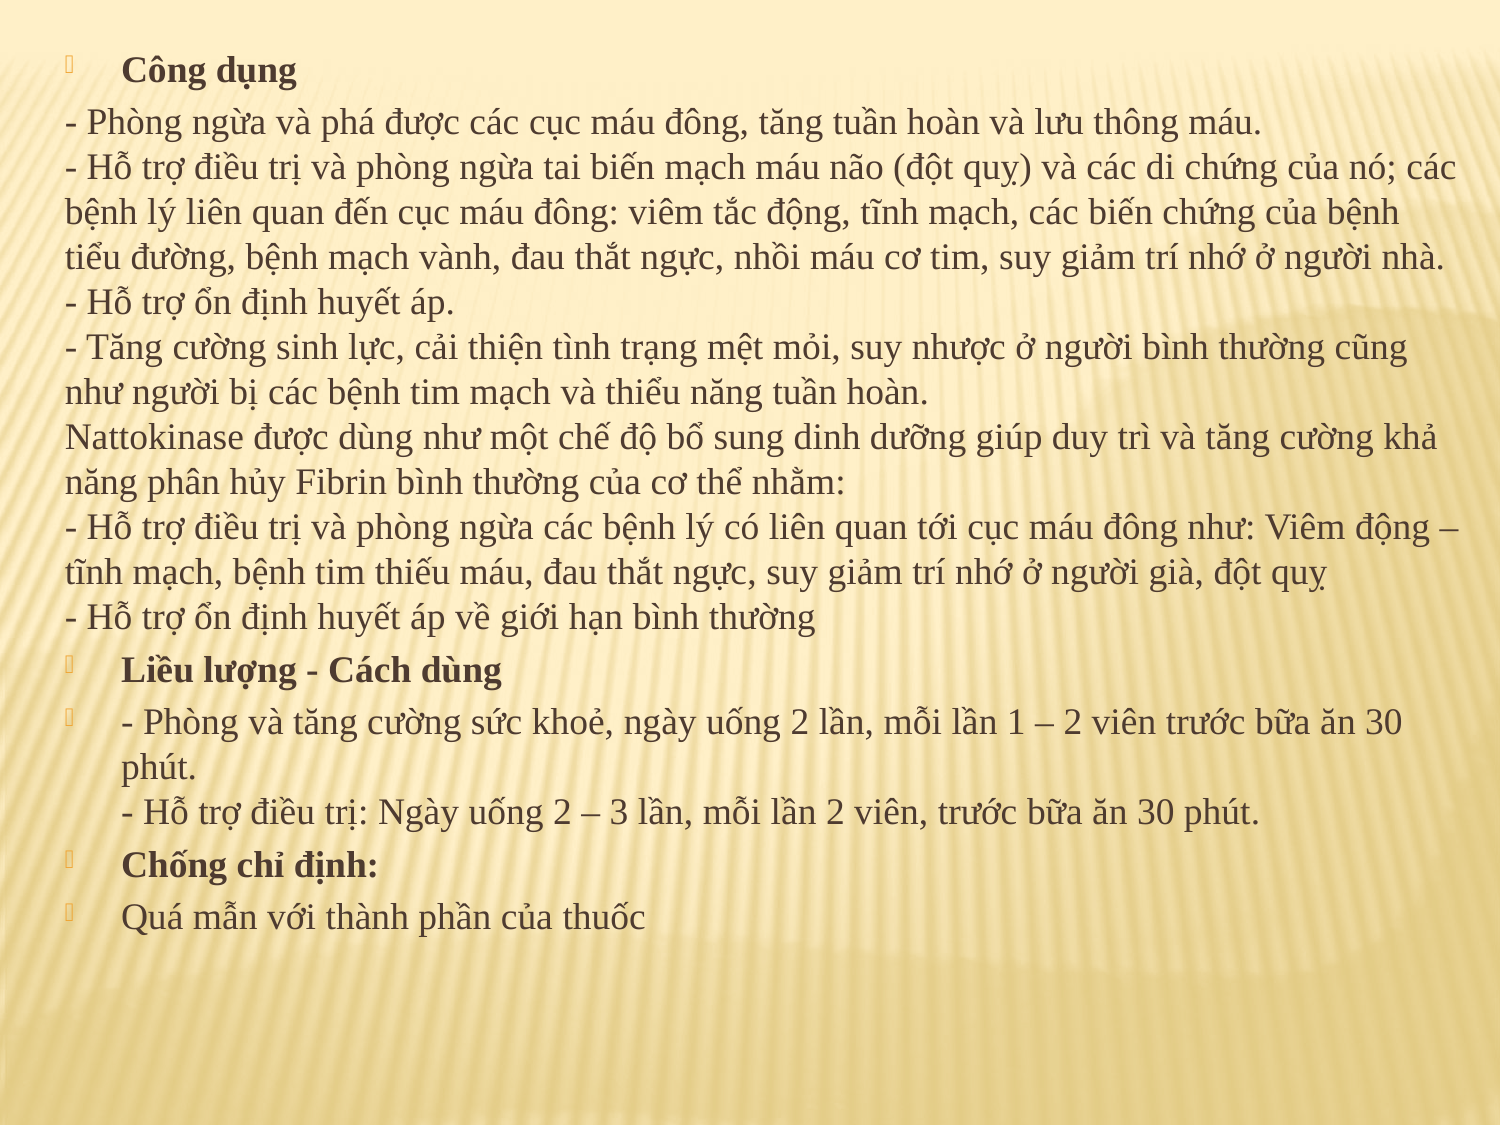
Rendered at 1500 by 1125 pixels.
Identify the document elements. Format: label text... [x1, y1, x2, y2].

list Công dụng - Phòng ngừa và phá được các cục máu đông, tăng tuần hoàn và lưu thông máu. - Hỗ trợ điều trị và phòng ngừa tai biến mạch máu não (đột quỵ) và các di chứng của nó; các bệnh lý liên quan đến cục máu đông: viêm tắc động, tĩnh mạch, các biến chứng của bệnh tiểu đường, bệnh mạch vành, đau thắt ngực, nhồi máu cơ tim, suy giảm trí nhớ ở người nhà. - Hỗ trợ ổn định huyết áp. - Tăng cường sinh lực, cải thiện tình trạng mệt mỏi, suy nhược ở người bình thường cũng như người bị các bệnh tim mạch và thiểu năng tuần hoàn. Nattokinase được dùng như một chế độ bổ sung dinh dưỡng giúp duy trì và tăng cường khả năng phân hủy Fibrin bình thường của cơ thể nhằm: - Hỗ trợ điều trị và phòng ngừa các bệnh lý có liên quan tới cục máu đông như: Viêm động – tĩnh mạch, bệnh tim thiếu máu, đau thắt ngực, suy giảm trí nhớ ở người già, đột quỵ - Hỗ trợ ổn định huyết áp về giới hạn bình thường Liều lượng - Cách dùng - Phòng và tăng cường sức khoẻ, ngày uống 2 lần, mỗi lần 1 – 2 viên trước bữa ăn 30 phút. - Hỗ trợ điều trị: Ngày uống 2 – 3 lần, mỗi lần 2 viên, trước bữa ăn 30 phút. Chống chỉ định: Quá mẫn với thành phần của thuốc [50, 37, 1475, 998]
